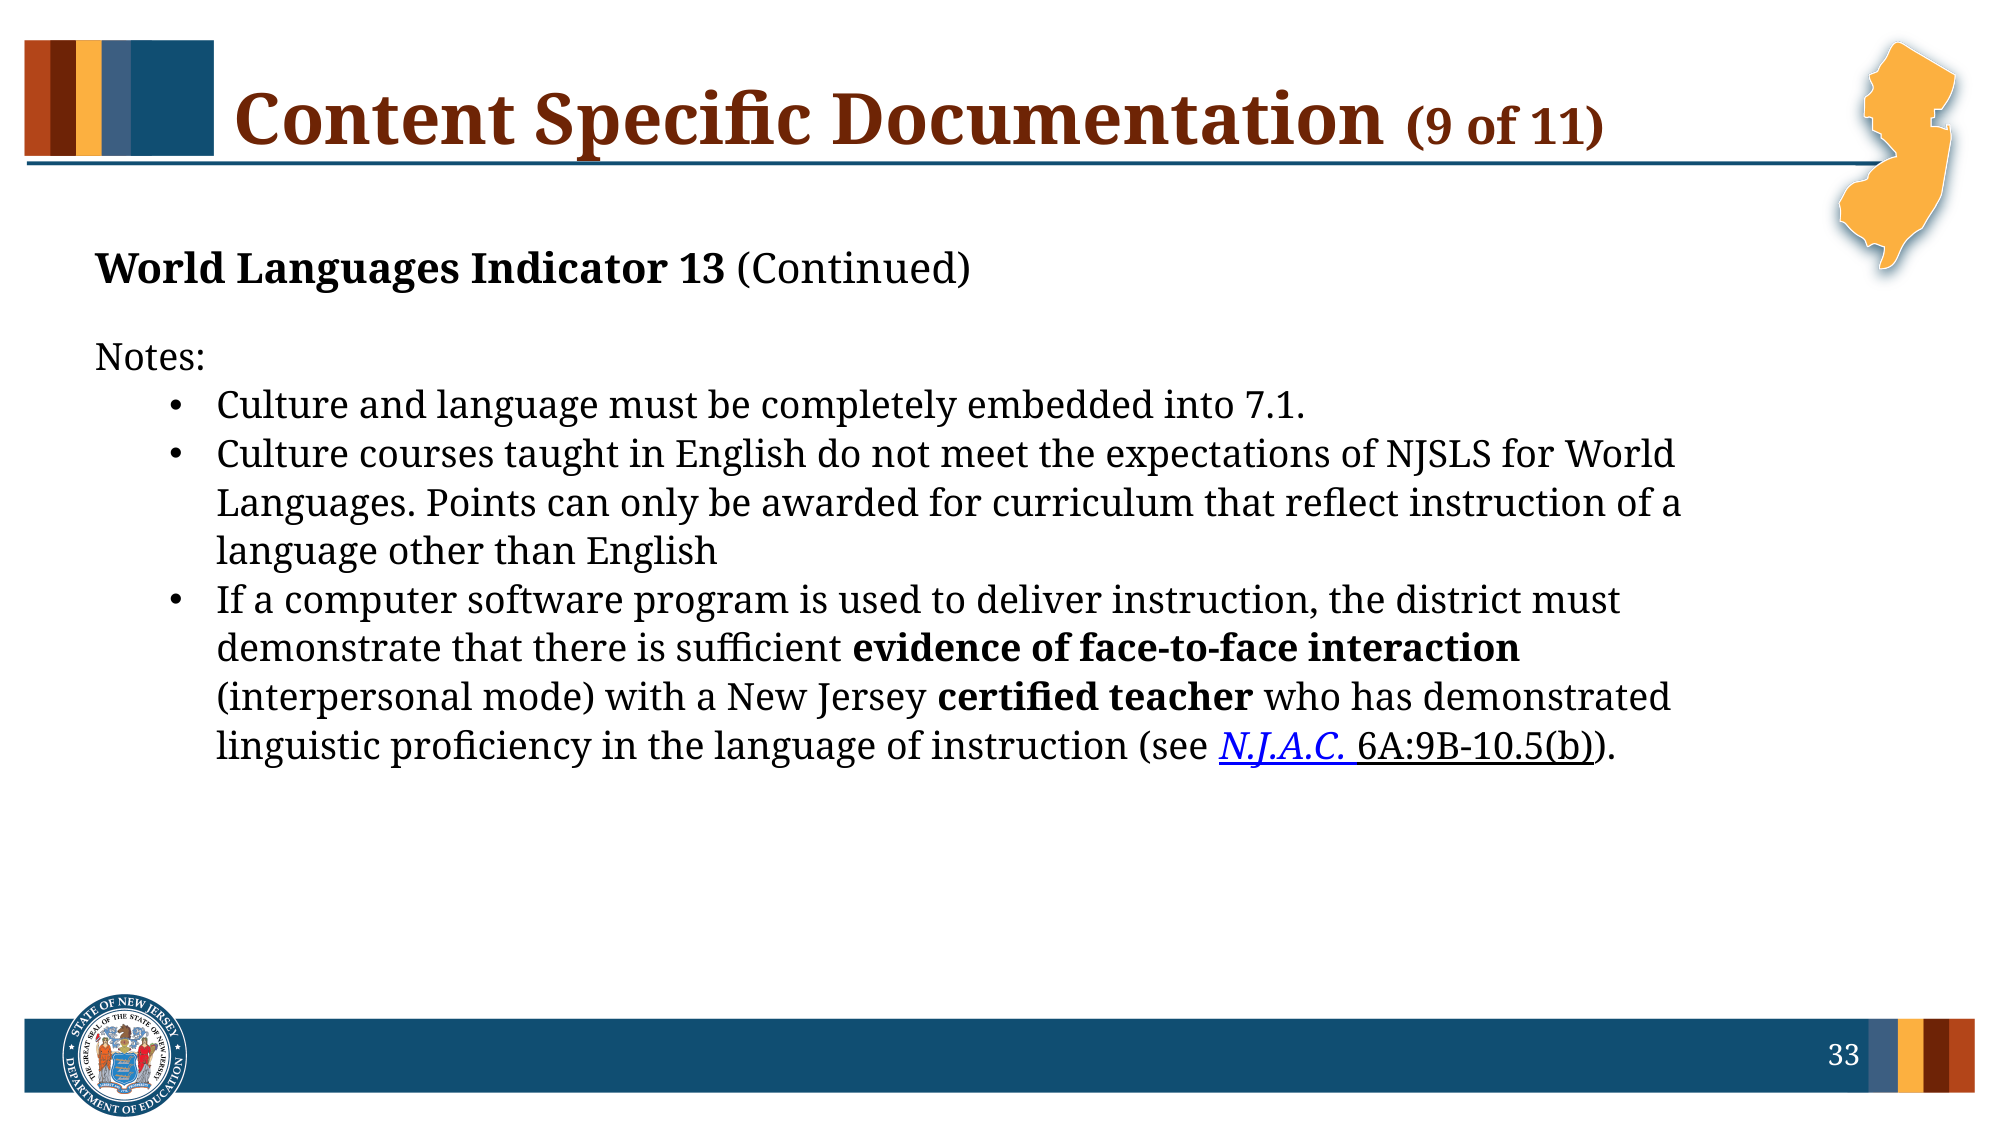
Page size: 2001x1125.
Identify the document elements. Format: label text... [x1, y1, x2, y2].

picture [24, 992, 1975, 1119]
picture [24, 26, 1976, 295]
list World Languages Indicator 13 (Continued) Notes: Culture and language must be completely embedded into 7.1. Culture courses taught in English do not meet the expectations of NJSLS for World Languages. Points can only be awarded for curriculum that reflect instruction of a language other than English If a computer software program is used to deliver instruction, the district must demonstrate that there is sufficient evidence of face-to-face interaction (interpersonal mode) with a New Jersey certified teacher who has demonstrated linguistic proficiency in the language of instruction (see N.J.A.C. 6A:9B-10.5(b)). [79, 230, 1921, 979]
slide_number 33 [1425, 1026, 1876, 1087]
title Content Specific Documentation (9 of 11) [218, 60, 1876, 183]
